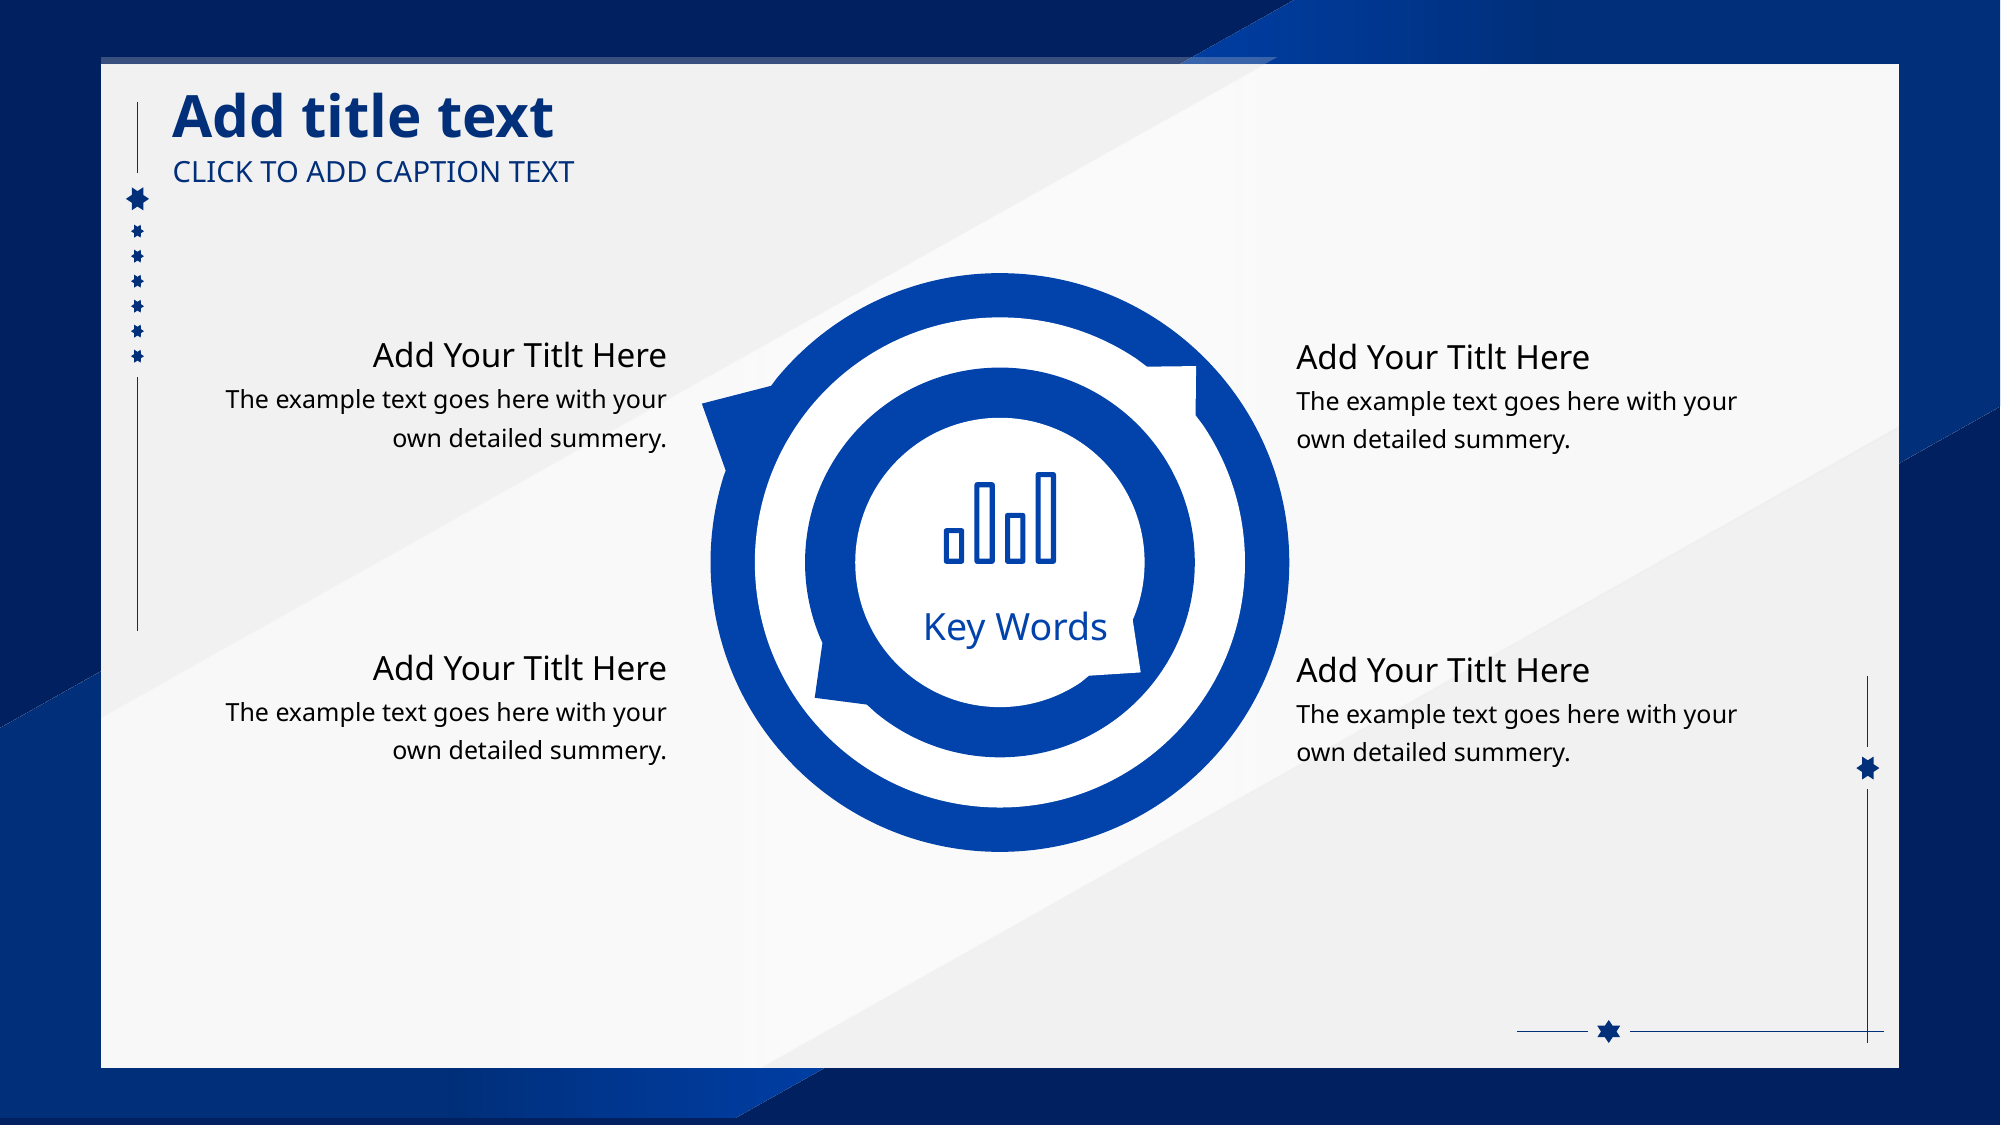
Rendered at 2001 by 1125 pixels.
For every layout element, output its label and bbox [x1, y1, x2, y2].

text_box [664, 261, 1293, 841]
text_box [157, 71, 779, 197]
text_box [164, 628, 683, 770]
text_box [1281, 317, 1800, 459]
text_box [164, 315, 683, 457]
text_box [1281, 630, 1800, 772]
